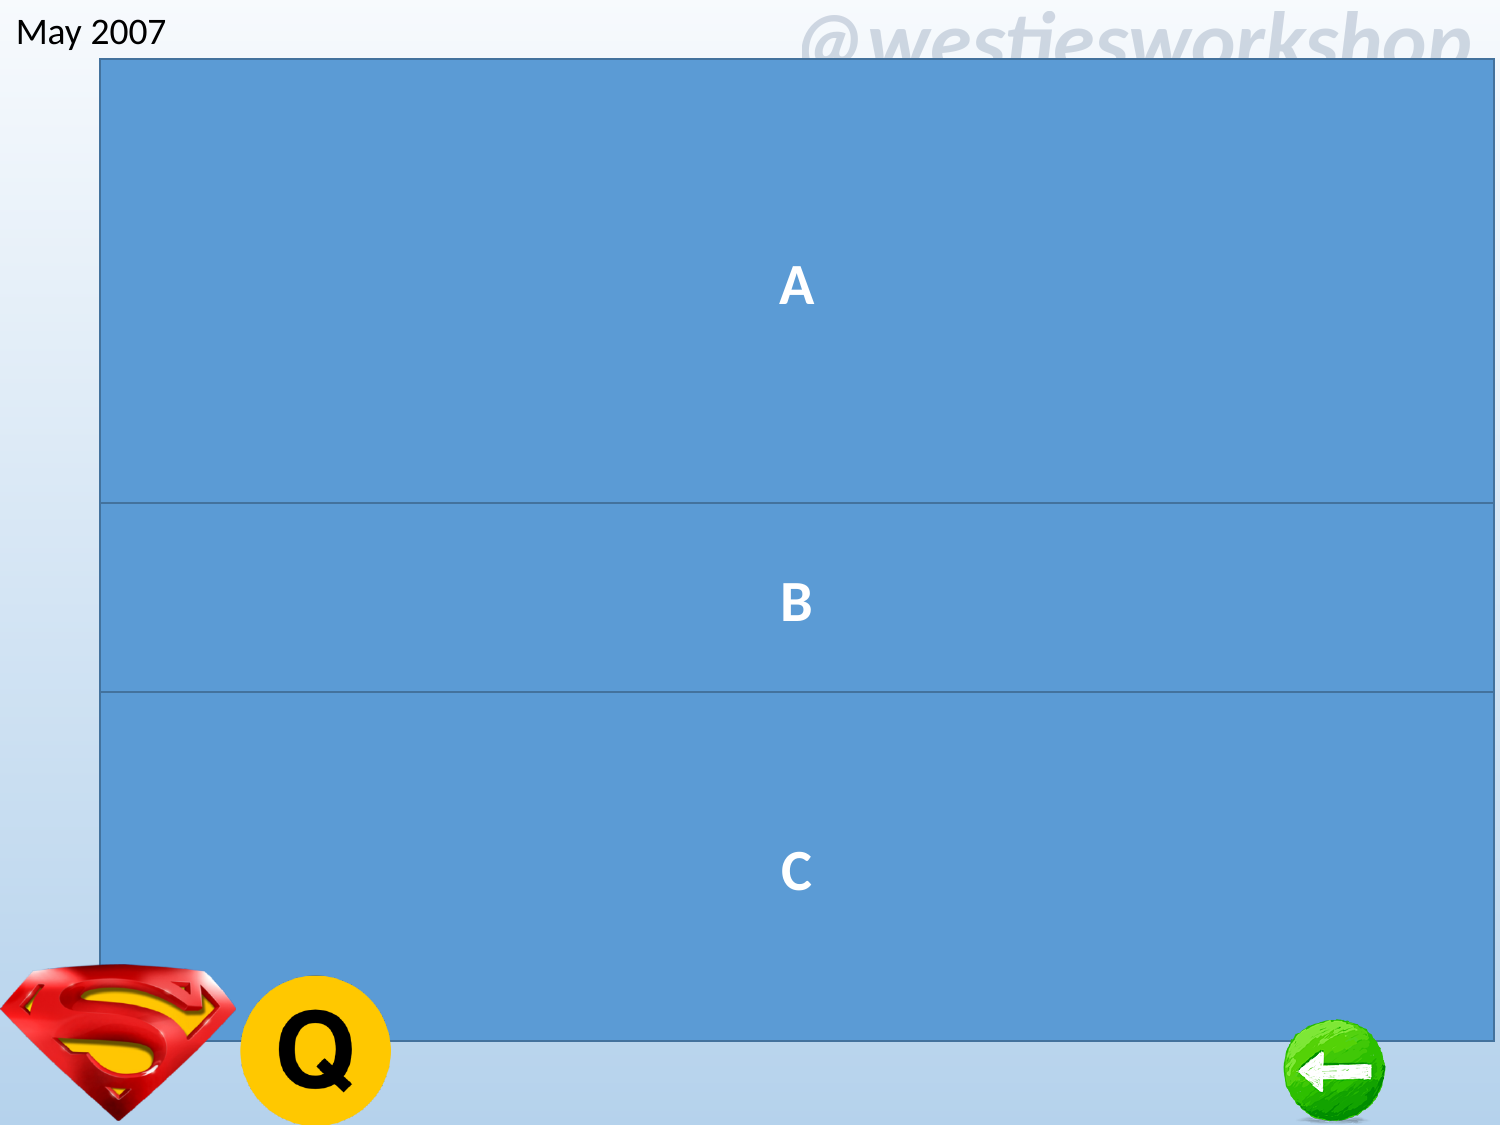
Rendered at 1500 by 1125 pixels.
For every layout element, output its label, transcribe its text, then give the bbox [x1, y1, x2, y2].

text_box May 2007 [1, 0, 182, 60]
picture [0, 59, 1495, 1125]
